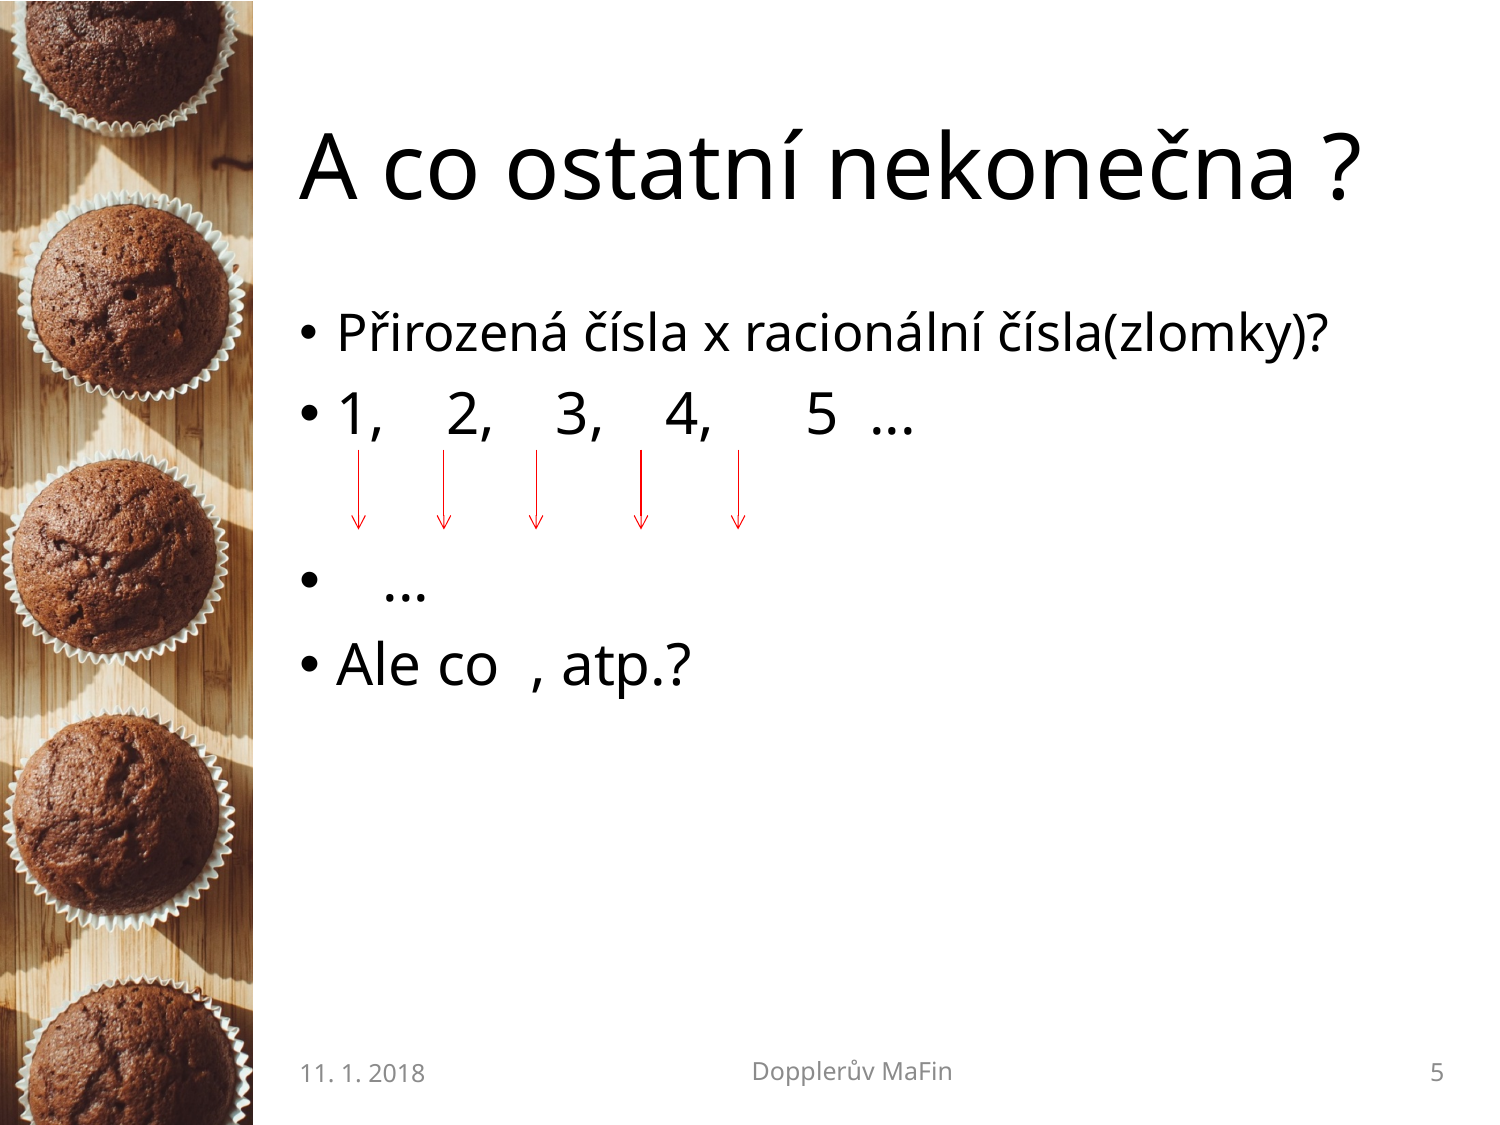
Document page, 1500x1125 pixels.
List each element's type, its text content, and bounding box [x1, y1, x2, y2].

picture [0, 2, 253, 1124]
footer Dopplerův MaFin [649, 1042, 1056, 1103]
title A co ostatní nekonečna ? [284, 59, 1460, 280]
slide_number 5 [1121, 1043, 1460, 1104]
slide_number 11. 1. 2018 [284, 1042, 584, 1103]
